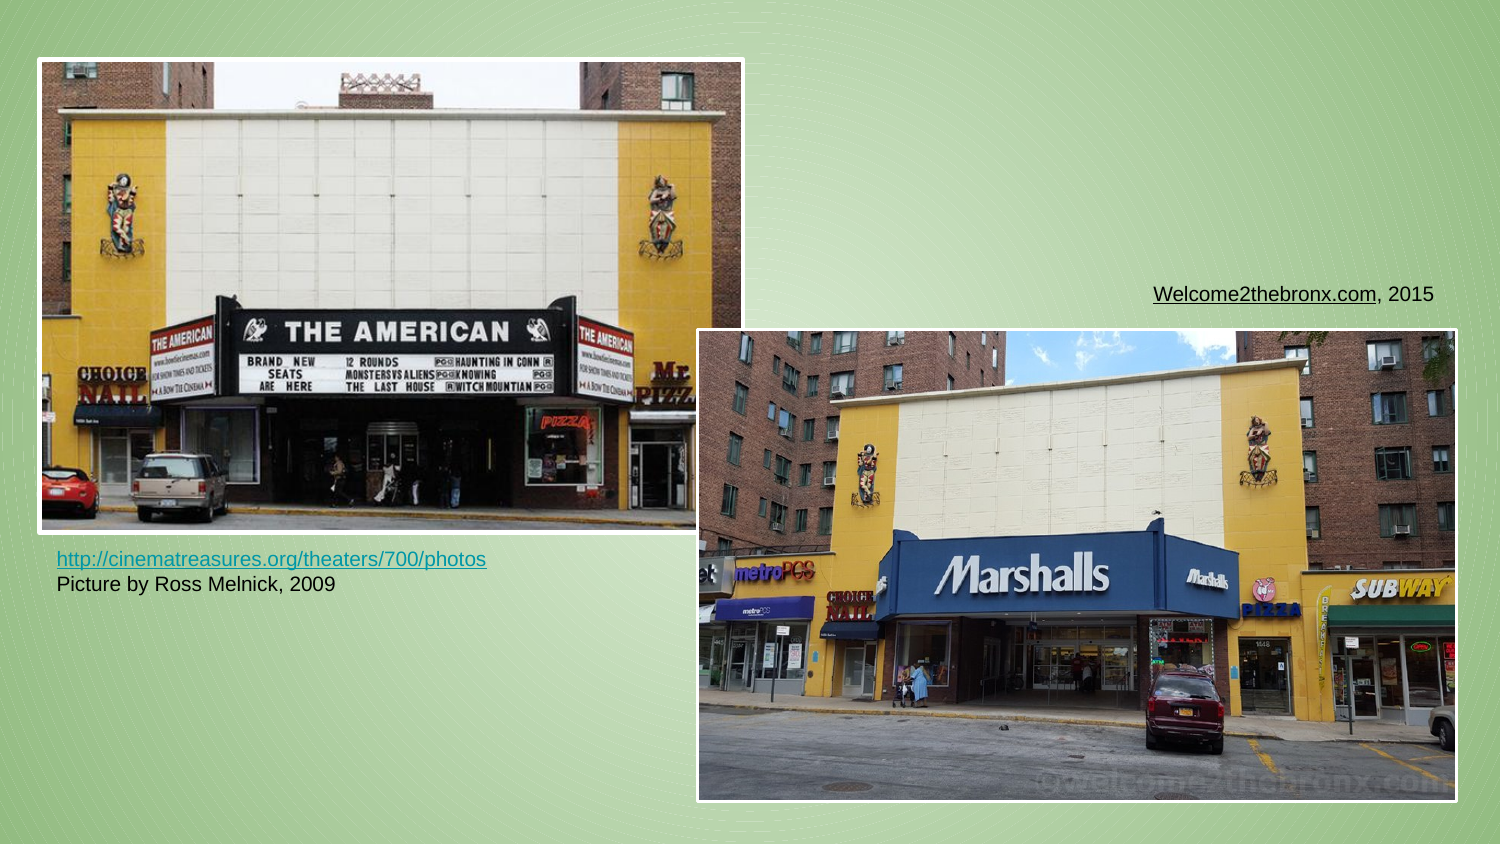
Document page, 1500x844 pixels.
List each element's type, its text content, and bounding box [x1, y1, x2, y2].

text_box http://cinematreasures.org/theaters/700/photos Picture by Ross Melnick, 2009 [41, 537, 589, 601]
picture [41, 61, 1456, 800]
text_box Welcome2thebronx.com, 2015 [1138, 265, 1456, 317]
